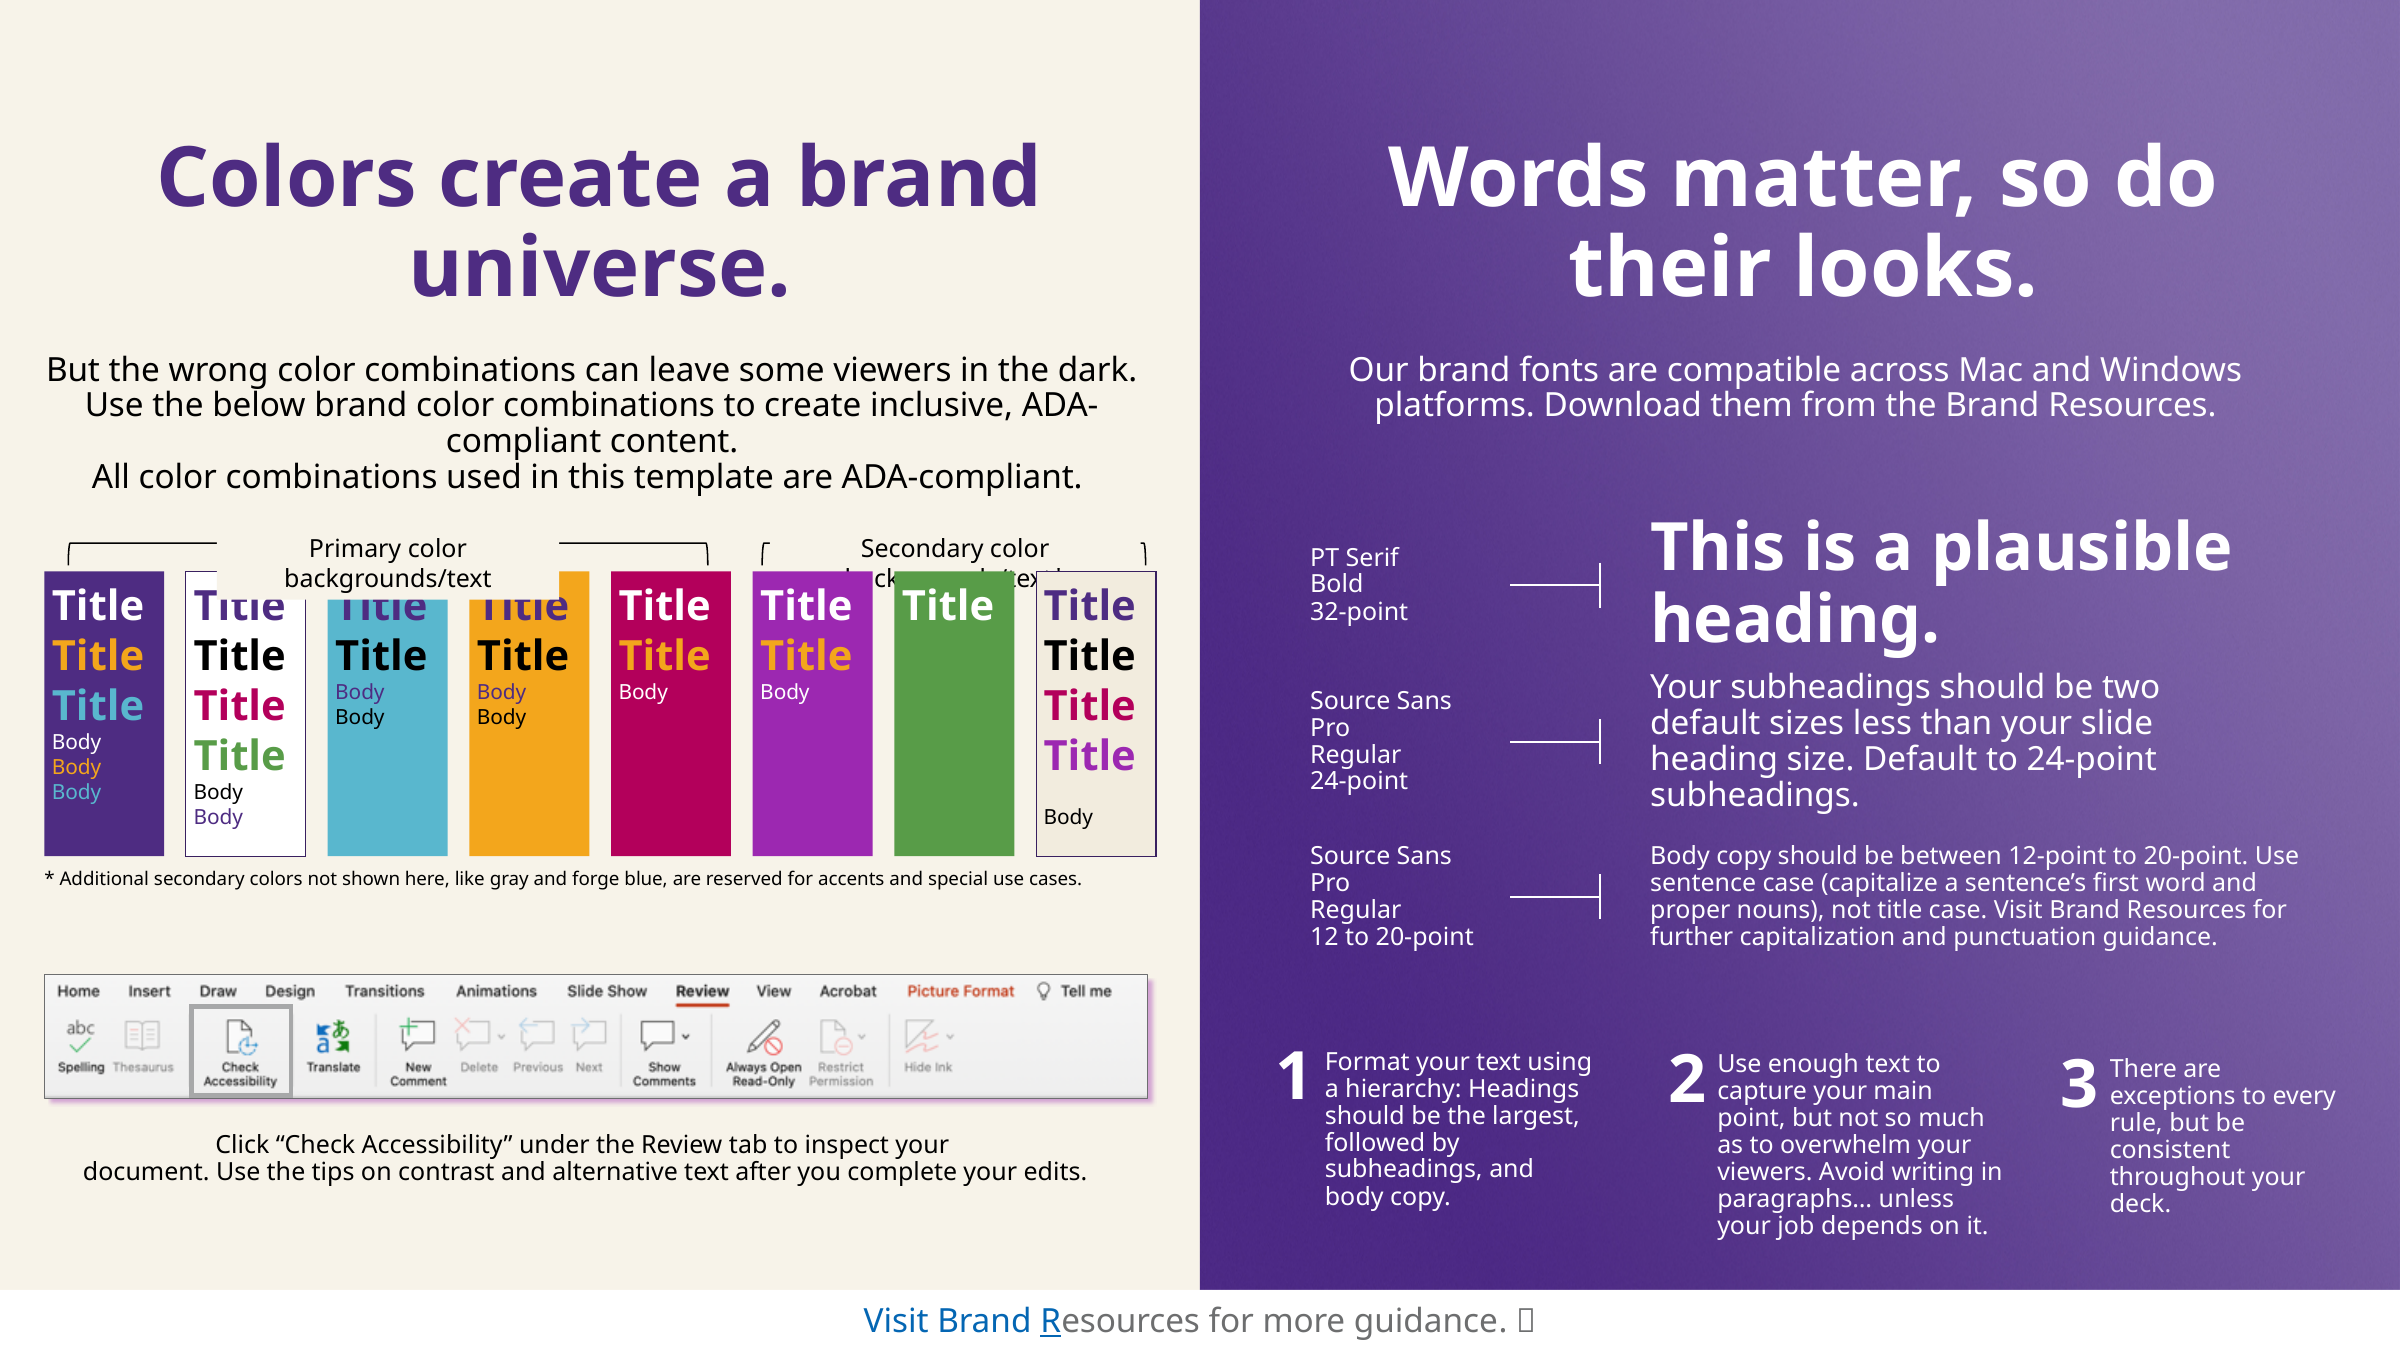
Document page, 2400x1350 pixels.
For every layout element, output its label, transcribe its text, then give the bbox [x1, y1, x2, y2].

text_box Words matter, so do their looks. [1343, 119, 2264, 330]
text_box 1 [1260, 1034, 1329, 1122]
text_box Your subheadings should be two default sizes less than your slide heading size. Default to 24-point subheadings. [1650, 662, 2251, 821]
text_box 3 [2045, 1042, 2114, 1130]
text_box But the wrong color combinations can leave some viewers in the dark. Use the below brand color combinations to create inclusive, ADA-compliant content. All color combinations used in this template are ADA-compliant. [31, 344, 1168, 504]
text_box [1510, 874, 1601, 920]
text_box Visit Brand Resources for more guidance. 🔗 [0, 1289, 2400, 1350]
text_box Source Sans Pro Regular 12 to 20-point [1310, 859, 1481, 935]
text_box Source Sans Pro Regular 24-point [1310, 704, 1481, 780]
text_box There are exceptions to every rule, but be consistent throughout your deck. [2095, 1049, 2351, 1226]
text_box Our brand fonts are compatible across Mac and Windows platforms. Download them from the Brand Resources. [1274, 344, 2333, 432]
text_box Click “Check Accessibility” under the Review tab to inspect your document. Use the tips on contrast and alternative text after you complete your edits. [34, 1124, 1153, 1194]
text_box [1510, 719, 1601, 765]
text_box 2 [1653, 1037, 1722, 1125]
text_box [1199, 0, 2400, 1289]
text_box PT Serif Bold 32-point [1310, 547, 1481, 623]
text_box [44, 974, 1148, 1098]
text_box Colors create a brand universe. [97, 119, 1103, 330]
text_box Body copy should be between 12-point to 20-point. Use sentence case (capitalize a sentence’s first word and proper nouns), not title case. Visit Brand Resources for further capitalization and punctuation guidance. [1650, 859, 2351, 935]
text_box This is a plausible heading. [1650, 509, 2251, 660]
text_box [1510, 562, 1601, 608]
text_box Format your text using a hierarchy: Headings should be the largest, followed by subheadings, and body copy. [1310, 1041, 1596, 1218]
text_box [44, 524, 1178, 897]
text_box Use enough text to capture your main point, but not so much as to overwhelm your viewers. Avoid writing in paragraphs… unless your job depends on it. [1702, 1043, 2005, 1248]
